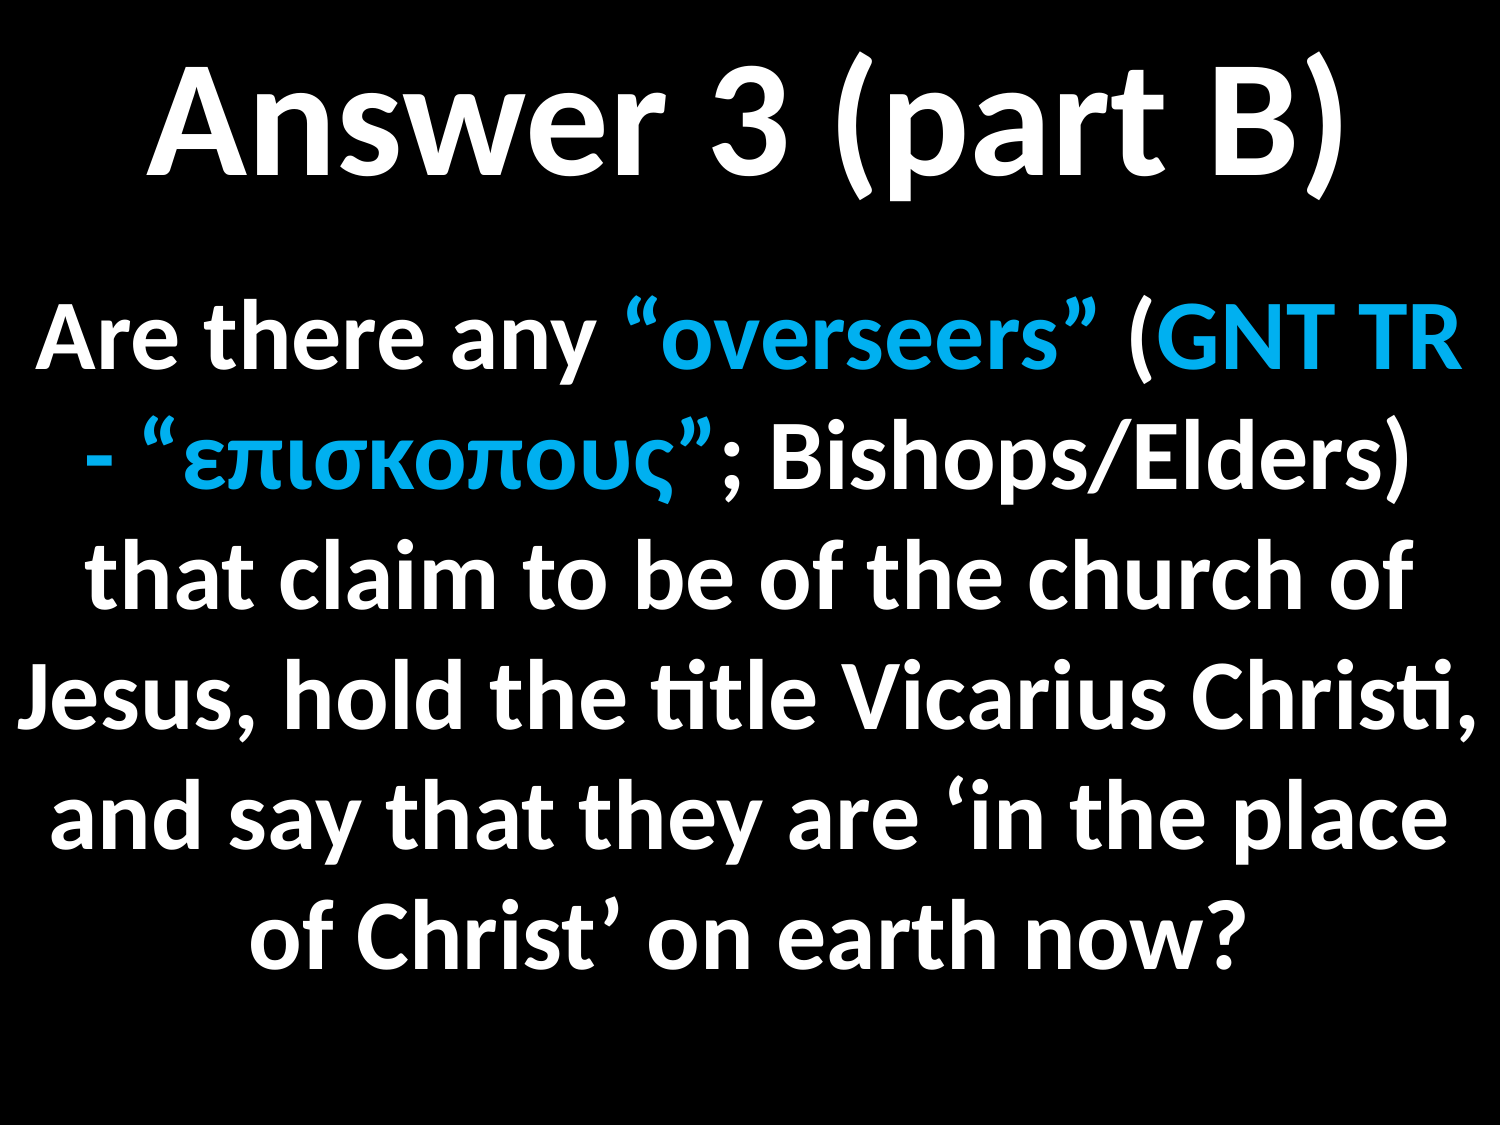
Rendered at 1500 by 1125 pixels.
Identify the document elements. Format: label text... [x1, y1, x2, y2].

text_box Are there any “overseers” (GNT TR - “επισκοπους”; Bishops/Elders) that claim to be of the church of Jesus, hold the title Vicarius Christi, and say that they are ‘in the place of Christ’ on earth now? [0, 262, 1500, 997]
text_box Answer 3 (part B) [0, 1, 1500, 216]
